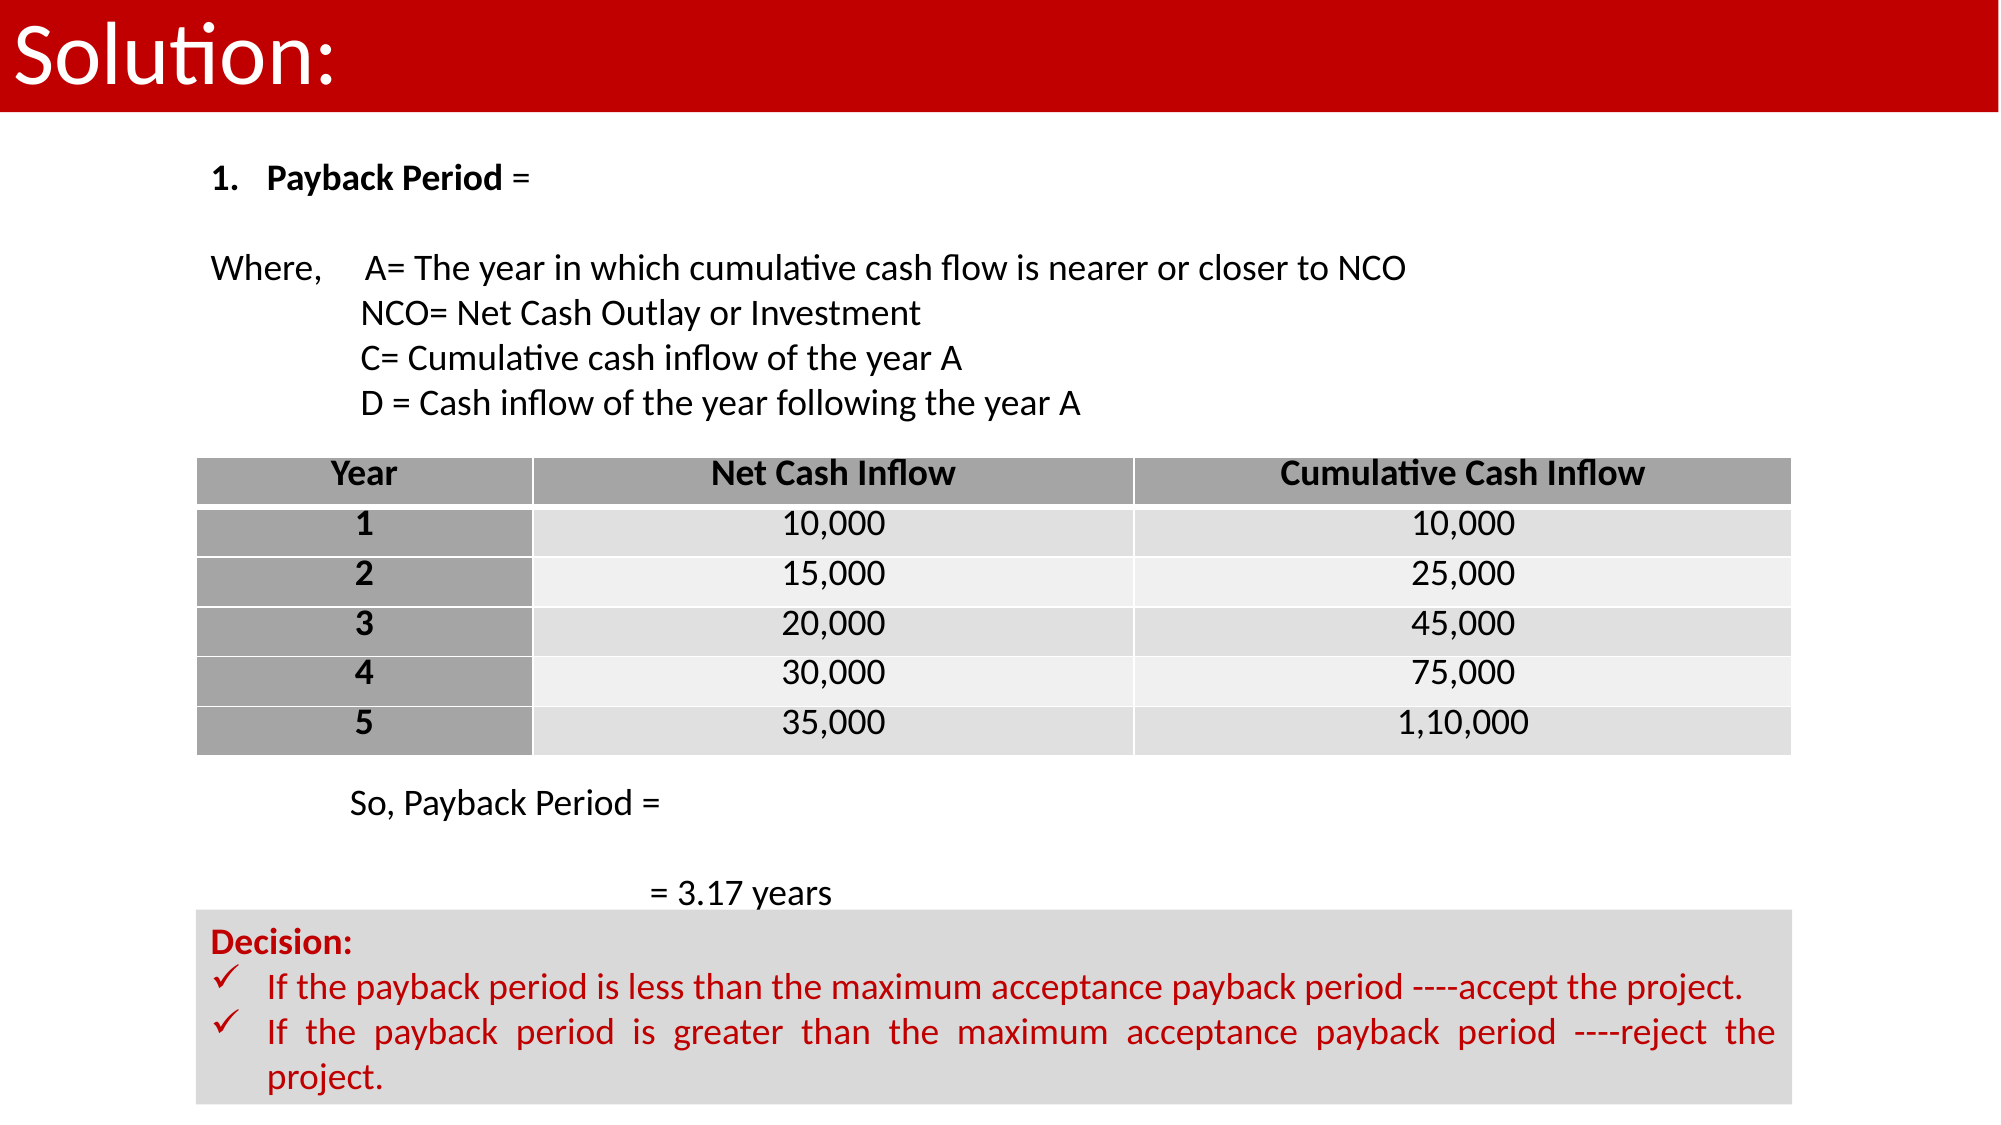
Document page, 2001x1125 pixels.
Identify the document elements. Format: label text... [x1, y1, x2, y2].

table_cell 1,10,000 [1135, 707, 1791, 755]
table_header Year [197, 458, 532, 504]
table_cell 2 [197, 558, 532, 606]
table_cell 10,000 [1135, 510, 1791, 556]
table_cell 15,000 [534, 558, 1133, 606]
table_cell 30,000 [534, 657, 1133, 706]
table_cell 45,000 [1135, 608, 1791, 656]
title Solution: [0, 0, 1999, 113]
table_cell 4 [197, 657, 532, 706]
table_cell 5 [197, 707, 532, 755]
table_cell 35,000 [534, 707, 1133, 755]
table_cell 3 [197, 608, 532, 656]
table_header Net Cash Inflow [534, 458, 1133, 504]
table_cell 10,000 [534, 510, 1133, 556]
table_header Cumulative Cash Inflow [1135, 458, 1791, 504]
table_cell 75,000 [1135, 657, 1791, 706]
table_cell 1 [197, 510, 532, 556]
table_cell 25,000 [1135, 558, 1791, 606]
text_box Decision: If the payback period is less than the maximum acceptance payback period ----accept the project. If the payback period is greater than the maximum acceptance payback period ----reject the project. [195, 909, 1793, 1105]
table_cell 20,000 [534, 608, 1133, 656]
